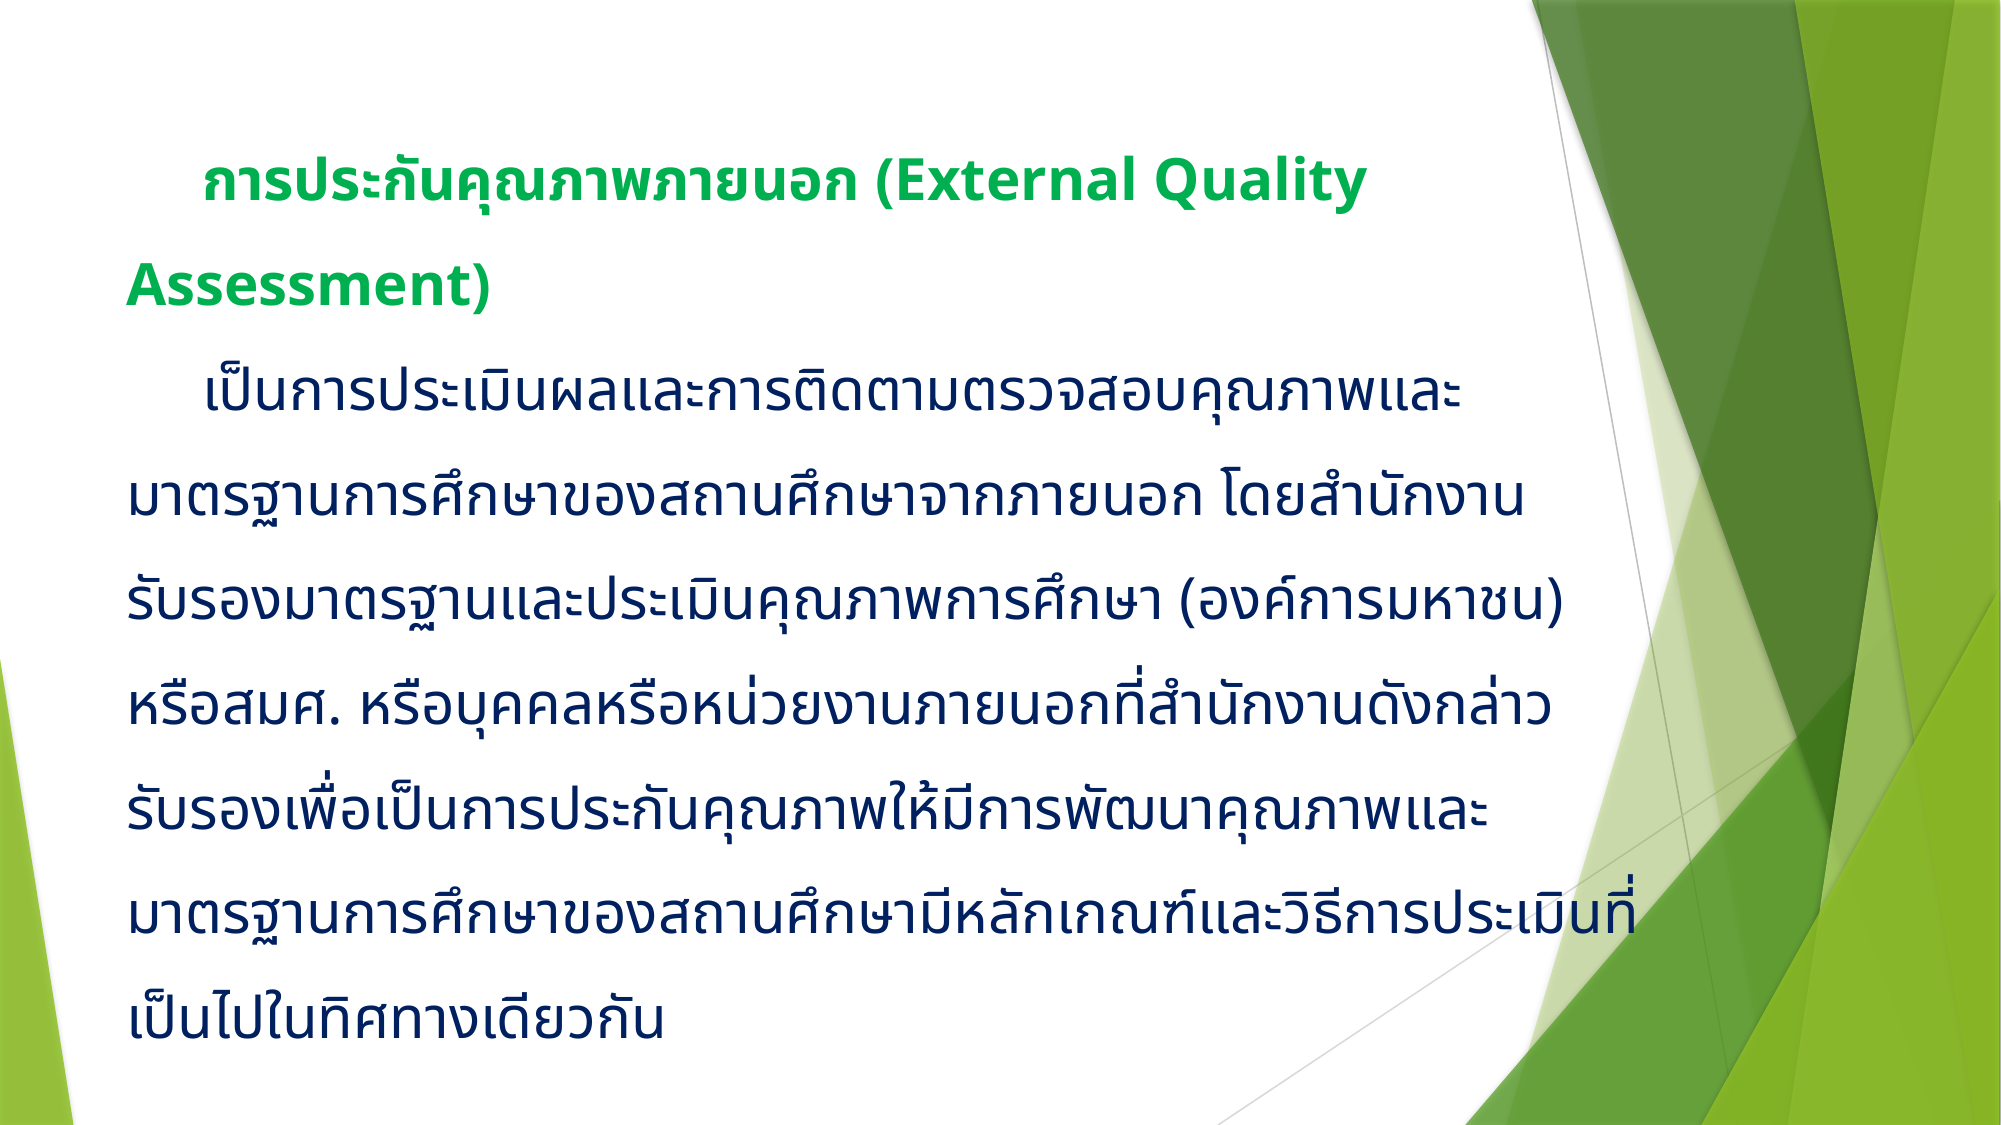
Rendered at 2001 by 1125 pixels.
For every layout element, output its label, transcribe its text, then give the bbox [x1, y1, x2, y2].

title การประกันคุณภาพภายนอก (External Quality Assessment) เป็นการประเมินผลและการติดตามตรวจสอบคุณภาพและมาตรฐานการศึกษาของสถานศึกษาจากภายนอก โดยสำนักงานรับรองมาตรฐานและประเมินคุณภาพการศึกษา (องค์การมหาชน) หรือสมศ. หรือบุคคลหรือหน่วยงานภายนอกที่สำนักงานดังกล่าวรับรองเพื่อเป็นการประกันคุณภาพให้มีการพัฒนาคุณภาพและมาตรฐานการศึกษาของสถานศึกษามีหลักเกณฑ์และวิธีการประเมินที่เป็นไปในทิศทางเดียวกัน [111, 99, 1664, 1069]
